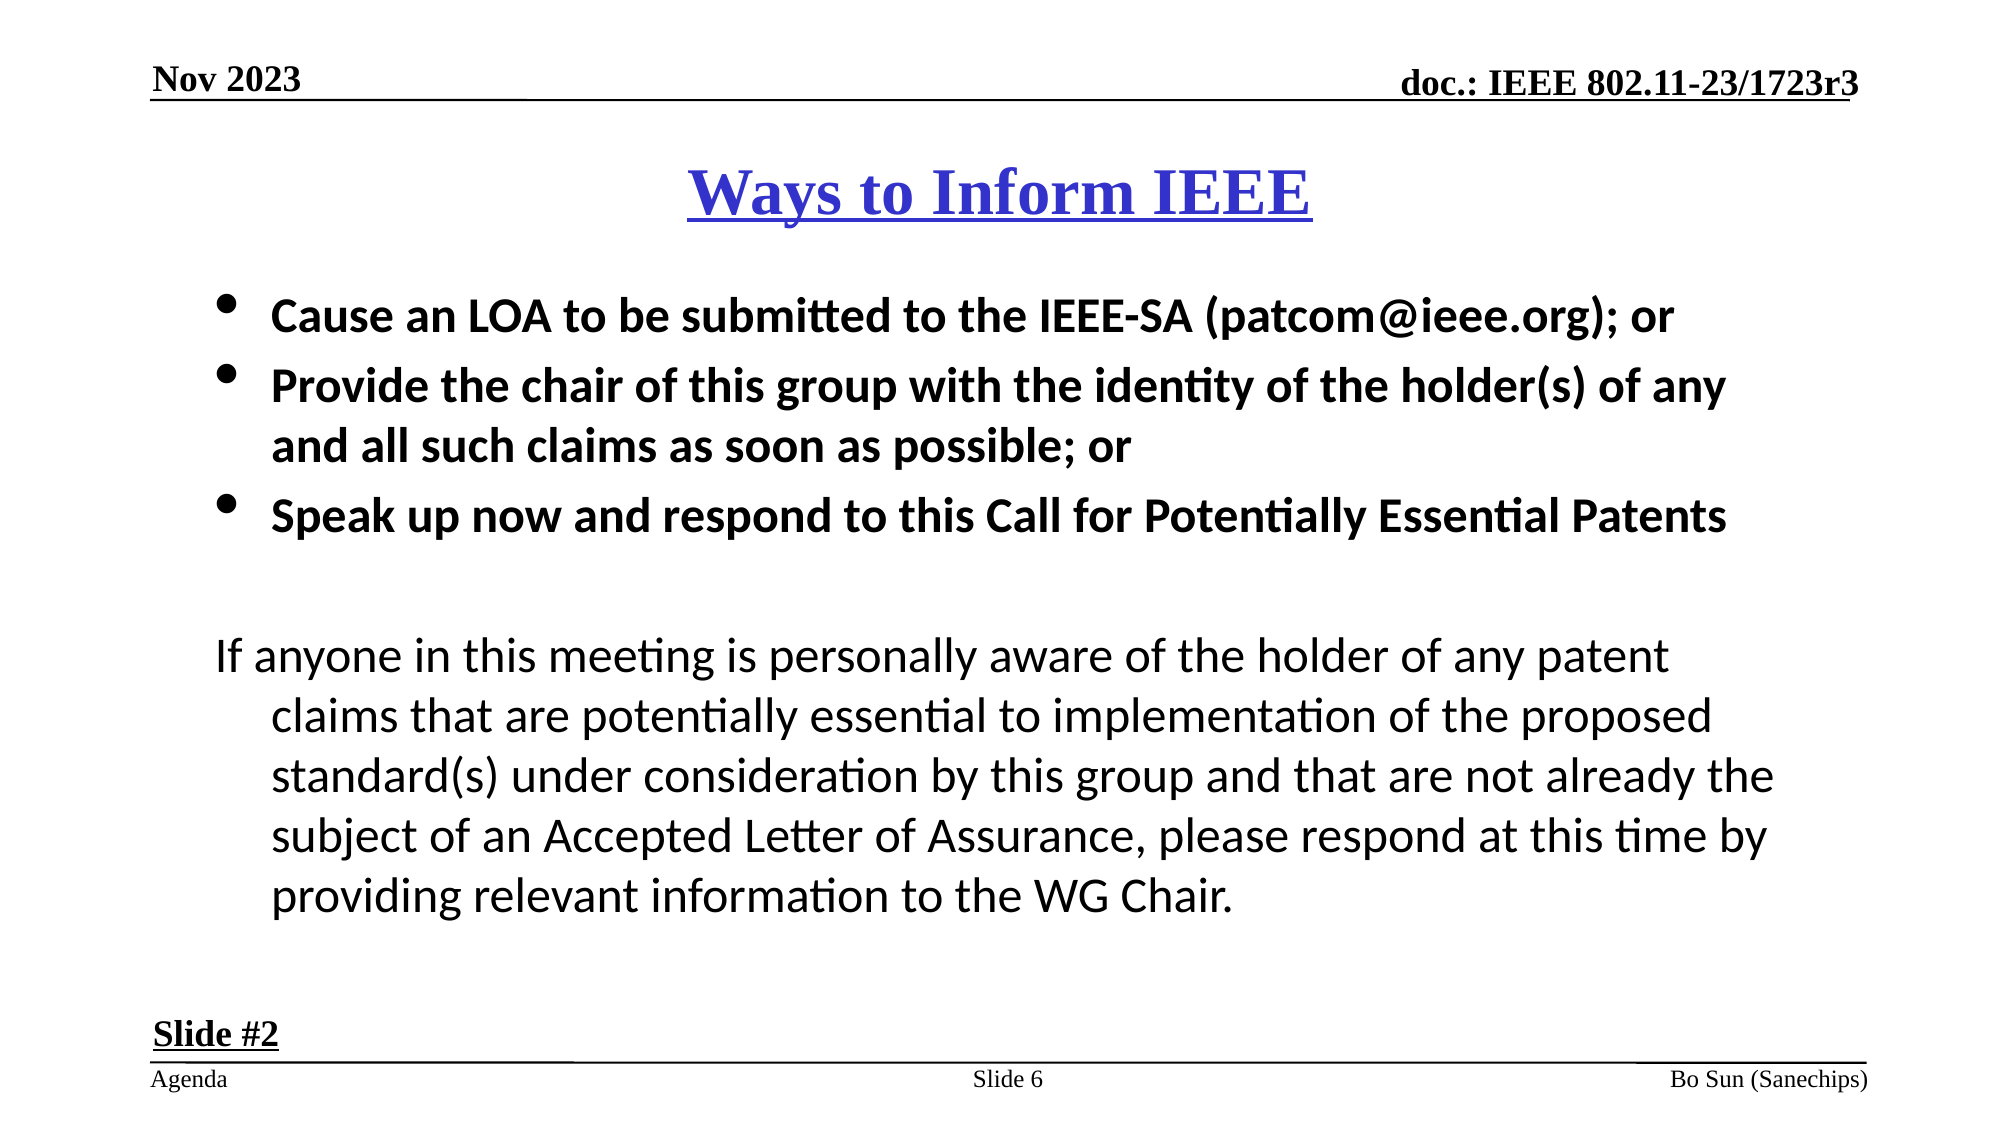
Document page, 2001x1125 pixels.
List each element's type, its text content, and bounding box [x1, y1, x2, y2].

text_box Slide #2 [138, 1001, 295, 1062]
text_box Cause an LOA to be submitted to the IEEE-SA (patcom@ieee.org); or Provide the chair of this group with the identity of the holder(s) of any and all such claims as soon as possible; or Speak up now and respond to this Call for Potentially Essential Patents If anyone in this meeting is personally aware of the holder of any patent claims that are potentially essential to implementation of the proposed standard(s) under consideration by this group and that are not already the subject of an Accepted Letter of Assurance, please respond at this time by providing relevant information to the WG Chair. [200, 275, 1800, 975]
footer Bo Sun (Sanechips) [1171, 1061, 1869, 1093]
slide_number Slide 6 [949, 1061, 1067, 1123]
text_box Ways to Inform IEEE [362, 100, 1638, 275]
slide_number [152, 54, 563, 100]
